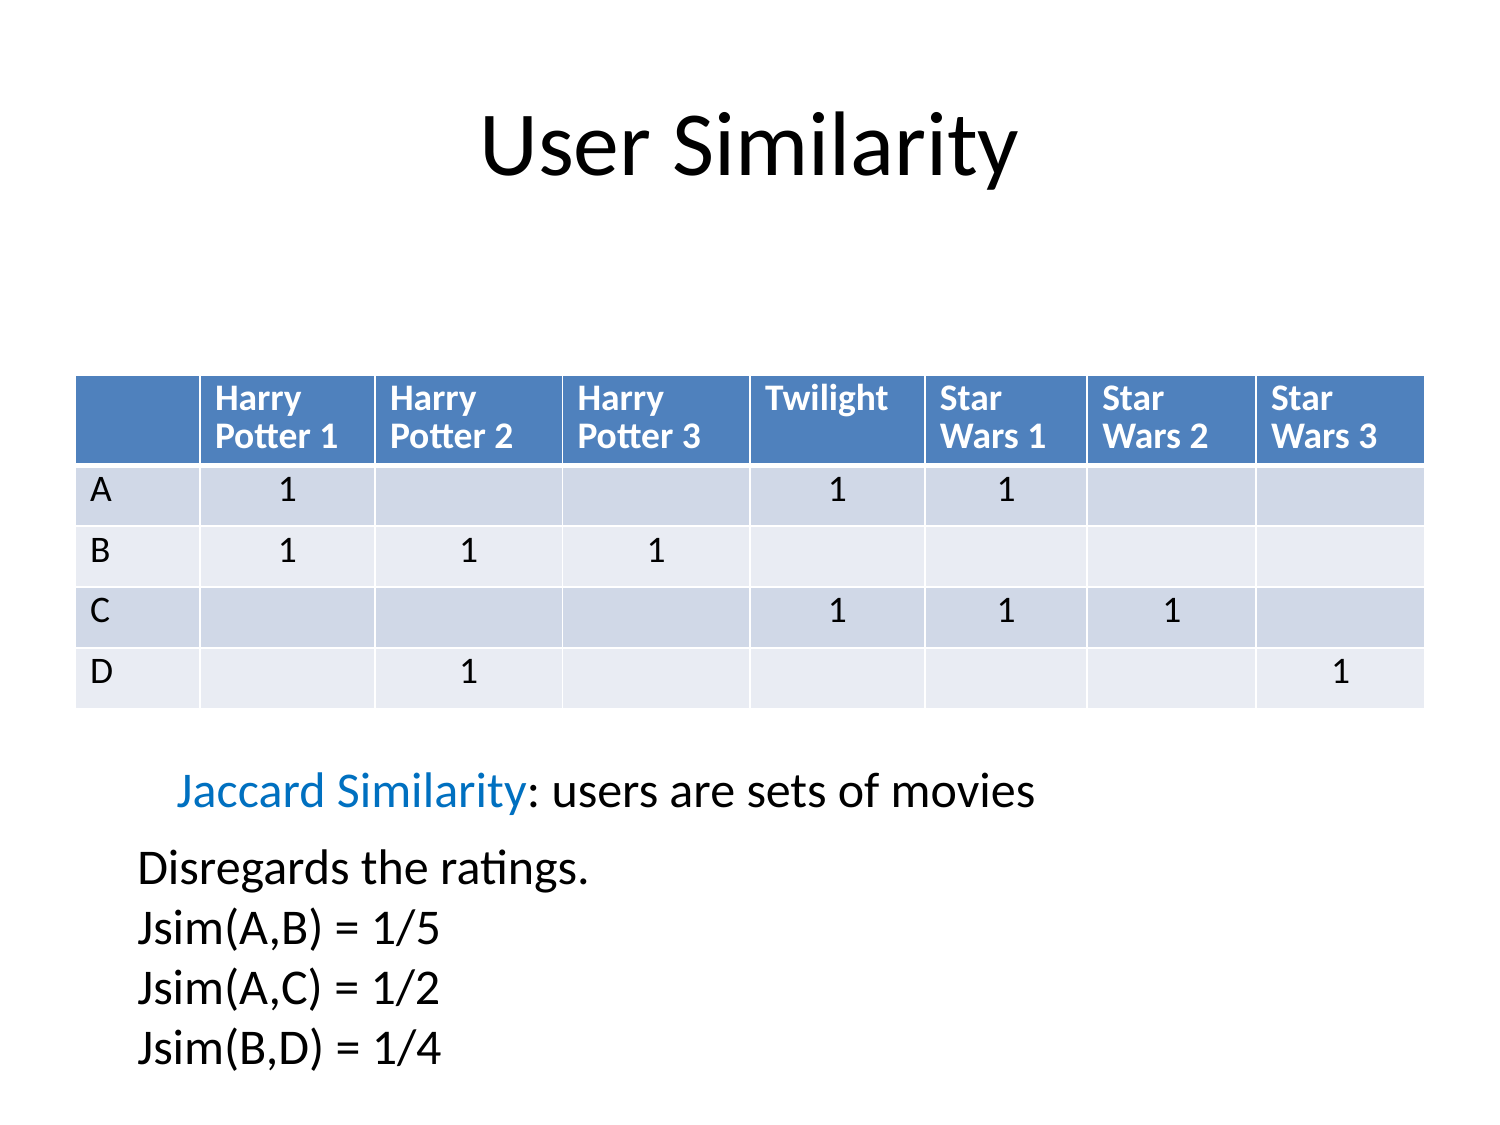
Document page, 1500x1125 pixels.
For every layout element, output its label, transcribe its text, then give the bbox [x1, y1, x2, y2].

table_header [76, 376, 199, 463]
table_cell [926, 527, 1086, 586]
table_cell 1 [376, 649, 562, 708]
table_cell [201, 649, 374, 708]
table_header Star Wars 1 [926, 376, 1086, 463]
table_cell 1 [1257, 649, 1424, 708]
table_cell [563, 649, 749, 708]
table_cell [926, 649, 1086, 708]
table_cell [1088, 527, 1255, 586]
table_cell 1 [926, 468, 1086, 525]
table_cell 1 [926, 588, 1086, 647]
text_box Jaccard Similarity: users are sets of movies [161, 749, 1051, 825]
table_cell 1 [1088, 588, 1255, 647]
table_header Harry Potter 1 [201, 376, 374, 463]
table_cell [1257, 468, 1424, 525]
table_cell B [76, 527, 199, 586]
table_cell 1 [201, 468, 374, 525]
table_cell [1088, 468, 1255, 525]
table_cell [751, 527, 924, 586]
table_cell A [76, 468, 199, 525]
title User Similarity [75, 45, 1425, 233]
table_cell 1 [751, 588, 924, 647]
text_box Disregards the ratings. Jsim(A,B) = 1/5 Jsim(A,C) = 1/2 Jsim(B,D) = 1/4 [122, 827, 605, 1082]
table_cell [563, 468, 749, 525]
table_header Harry Potter 2 [376, 376, 562, 463]
table_cell [563, 588, 749, 647]
table_header Star Wars 3 [1257, 376, 1424, 463]
table_cell C [76, 588, 199, 647]
table_cell [201, 588, 374, 647]
table_header Twilight [751, 376, 924, 463]
table_header Star Wars 2 [1088, 376, 1255, 463]
table_cell [376, 588, 562, 647]
table_header Harry Potter 3 [563, 376, 749, 463]
table_cell [1257, 527, 1424, 586]
table_cell [1257, 588, 1424, 647]
table_cell D [76, 649, 199, 708]
table_cell 1 [751, 468, 924, 525]
table_cell [376, 468, 562, 525]
table_cell 1 [376, 527, 562, 586]
table_cell [1088, 649, 1255, 708]
table_cell [751, 649, 924, 708]
table_cell 1 [201, 527, 374, 586]
table_cell 1 [563, 527, 749, 586]
